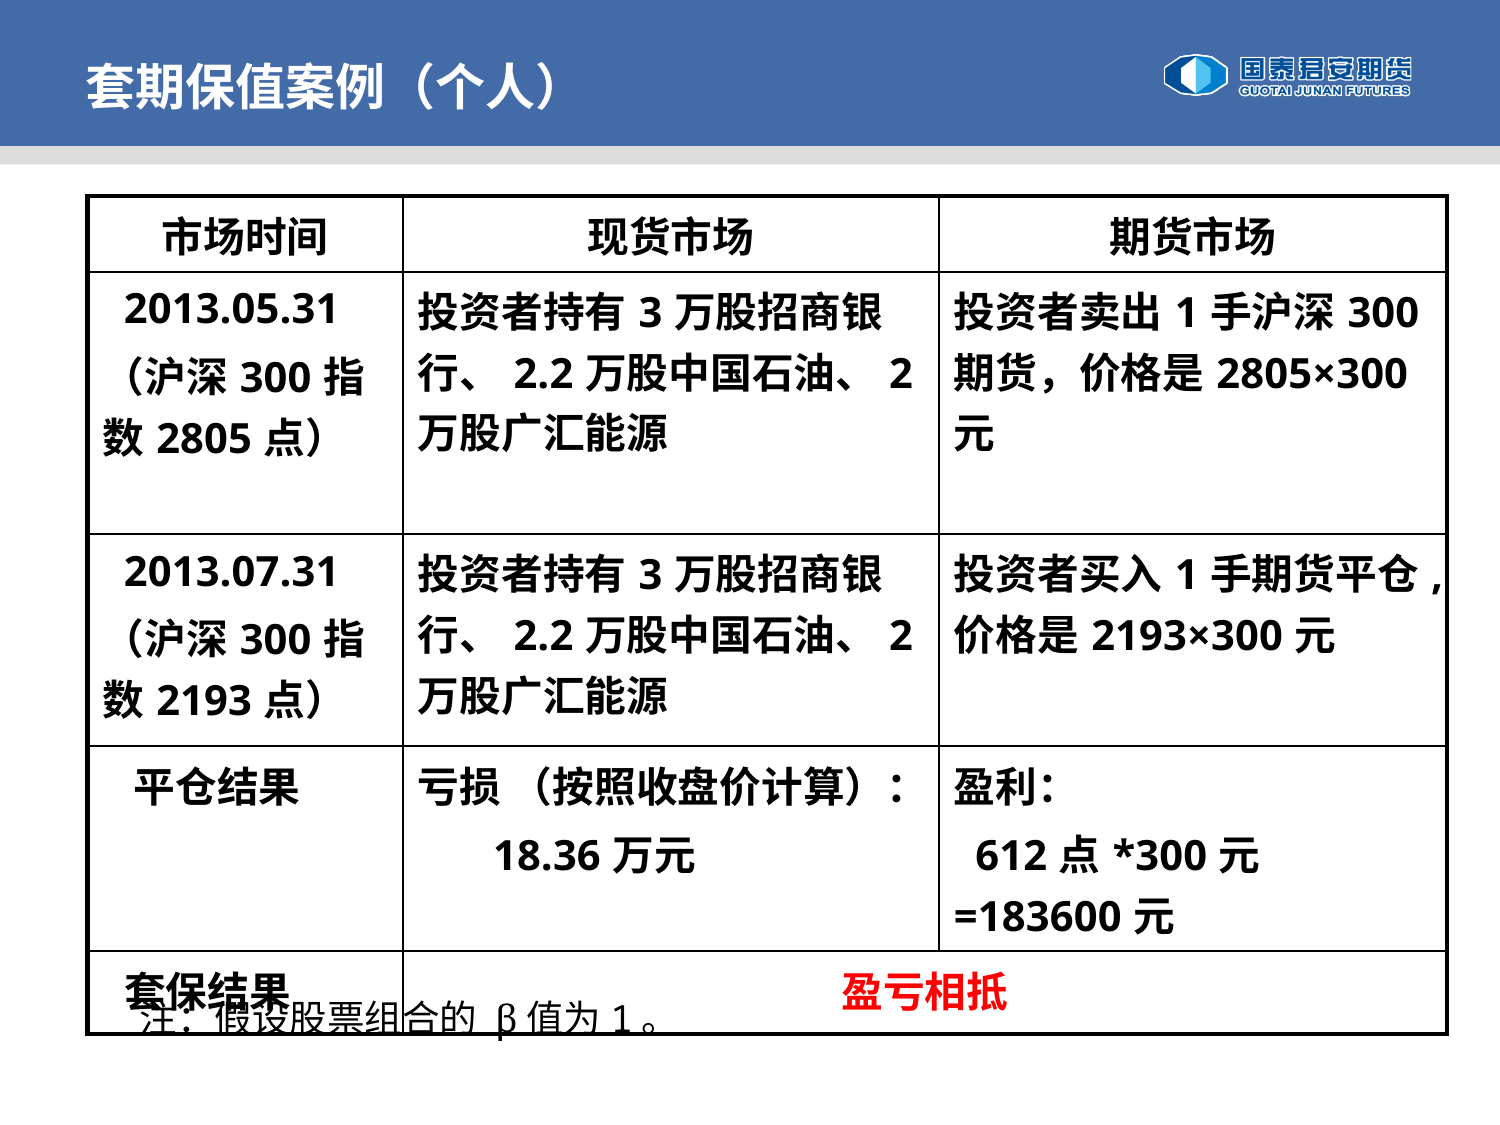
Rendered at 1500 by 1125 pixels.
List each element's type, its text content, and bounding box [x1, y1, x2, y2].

table_header 市场时间 [90, 198, 402, 271]
table_cell 2013.05.31 （沪深300指数2805点） [90, 273, 402, 533]
table_cell 套保结果 [90, 952, 402, 1032]
table_cell 亏损 （按照收盘价计算）： 18.36万元 [404, 747, 938, 950]
table_cell 盈亏相抵 [404, 952, 1445, 1032]
table_cell 投资者买入1手期货平仓,价格是2193×300元 [940, 535, 1445, 745]
table_cell 投资者持有3万股招商银行、2.2万股中国石油、2万股广汇能源 [404, 535, 938, 745]
table_header 期货市场 [940, 198, 1445, 271]
picture [1158, 45, 1412, 103]
table_cell 盈利： 612点*300元=183600元 [940, 747, 1445, 950]
text_box 套期保值案例（个人） [71, 47, 973, 123]
table_cell 投资者卖出1手沪深300期货，价格是2805×300元 [940, 273, 1445, 533]
table_cell 2013.07.31 （沪深300指数2193点） [90, 535, 402, 745]
table_cell 投资者持有3万股招商银行、2.2万股中国石油、2万股广汇能源 [404, 273, 938, 533]
table_cell 平仓结果 [90, 747, 402, 950]
table_header 现货市场 [404, 198, 938, 271]
text_box 注：假设股票组合的 β值为1。 [125, 987, 1200, 1048]
